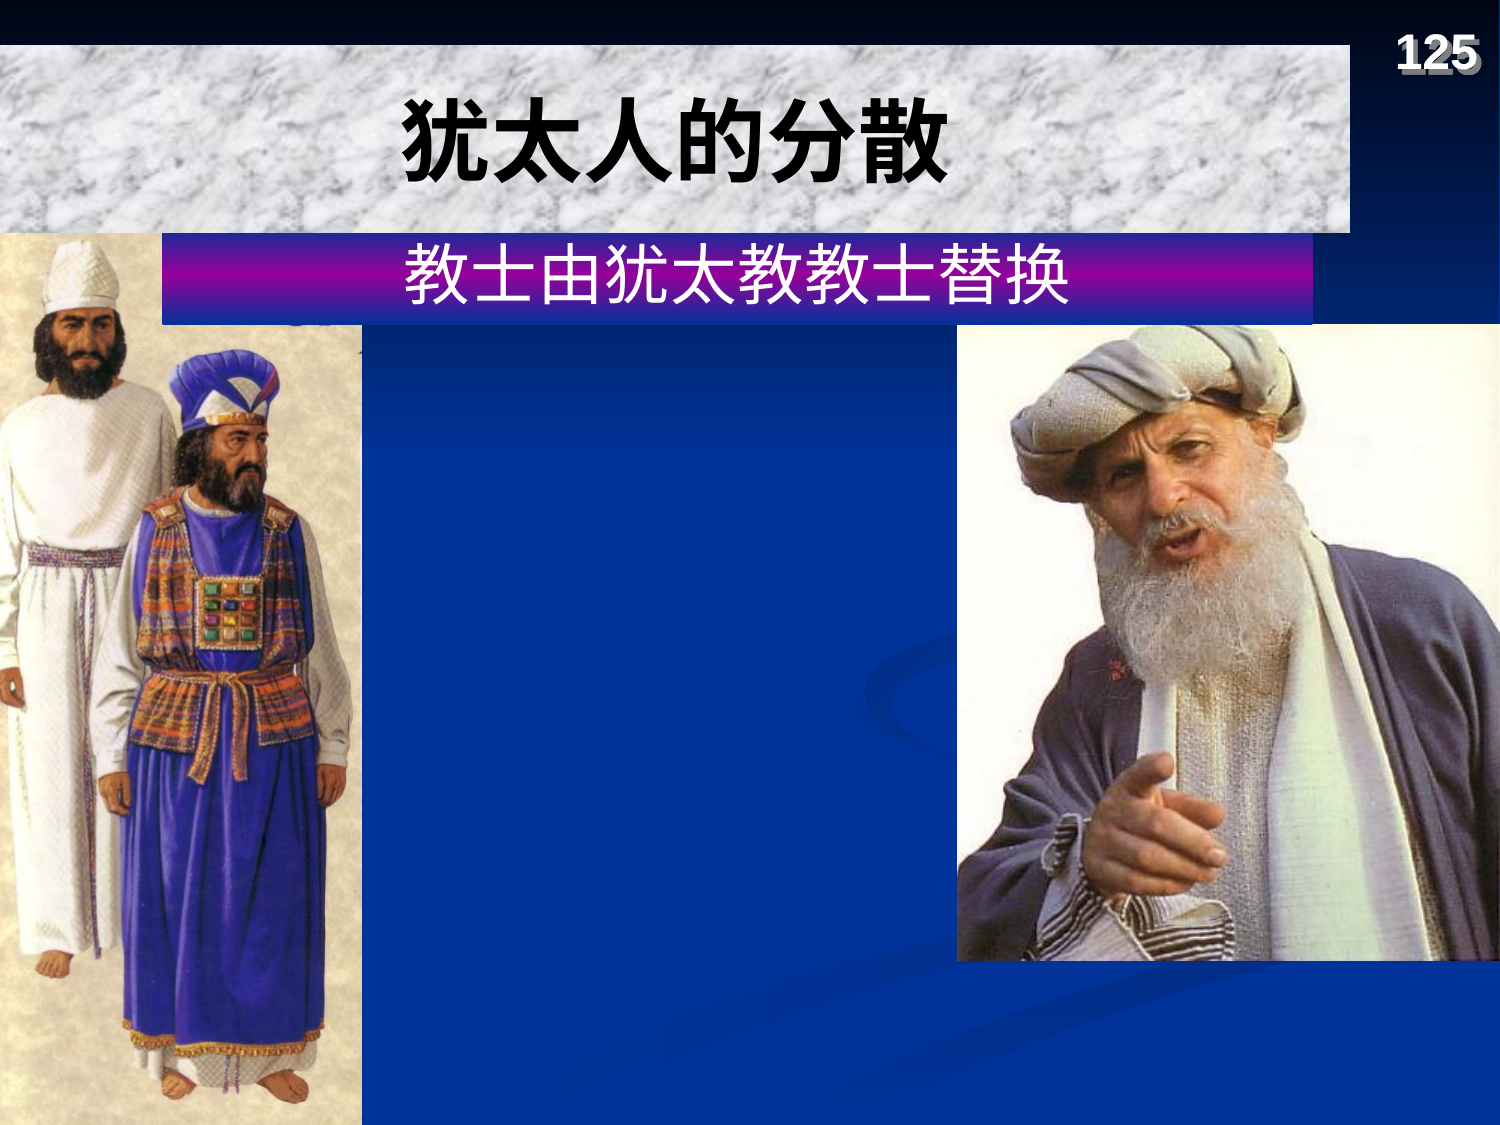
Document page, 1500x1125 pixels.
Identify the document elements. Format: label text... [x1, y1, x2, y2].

title 犹太人的分散 [0, 44, 1351, 233]
list 教士由犹太教教士替换 [367, 233, 1313, 326]
picture [956, 324, 1500, 962]
text_box 125 [1380, 12, 1494, 88]
picture [0, 224, 363, 1125]
